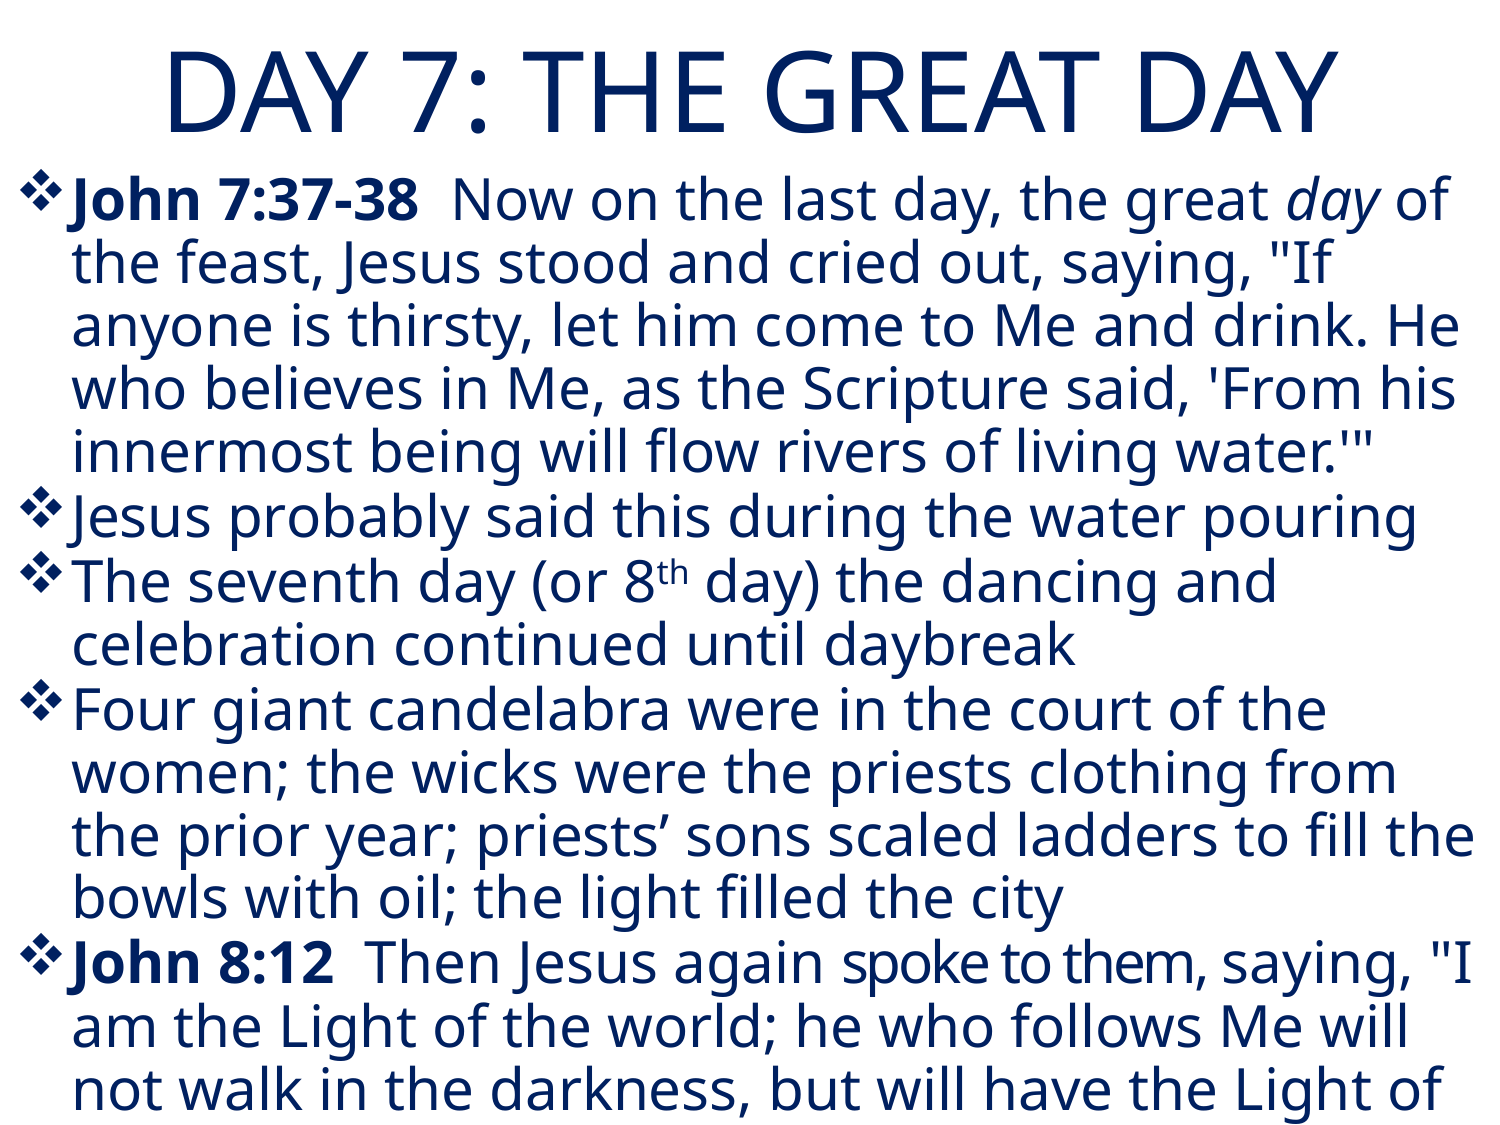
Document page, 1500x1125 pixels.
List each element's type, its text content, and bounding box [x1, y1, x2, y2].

list John 7:37-38 Now on the last day, the great day of the feast, Jesus stood and cried out, saying, "If anyone is thirsty, let him come to Me and drink. He who believes in Me, as the Scripture said, 'From his innermost being will flow rivers of living water.'" Jesus probably said this during the water pouring The seventh day (or 8th day) the dancing and celebration continued until daybreak Four giant candelabra were in the court of the women; the wicks were the priests clothing from the prior year; priests’ sons scaled ladders to fill the bowls with oil; the light filled the city John 8:12 Then Jesus again spoke to them, saying, "I am the Light of the world; he who follows Me will not walk in the darkness, but will have the Light of life.” [0, 162, 1500, 1125]
title DAY 7: THE GREAT DAY [0, 0, 1500, 162]
